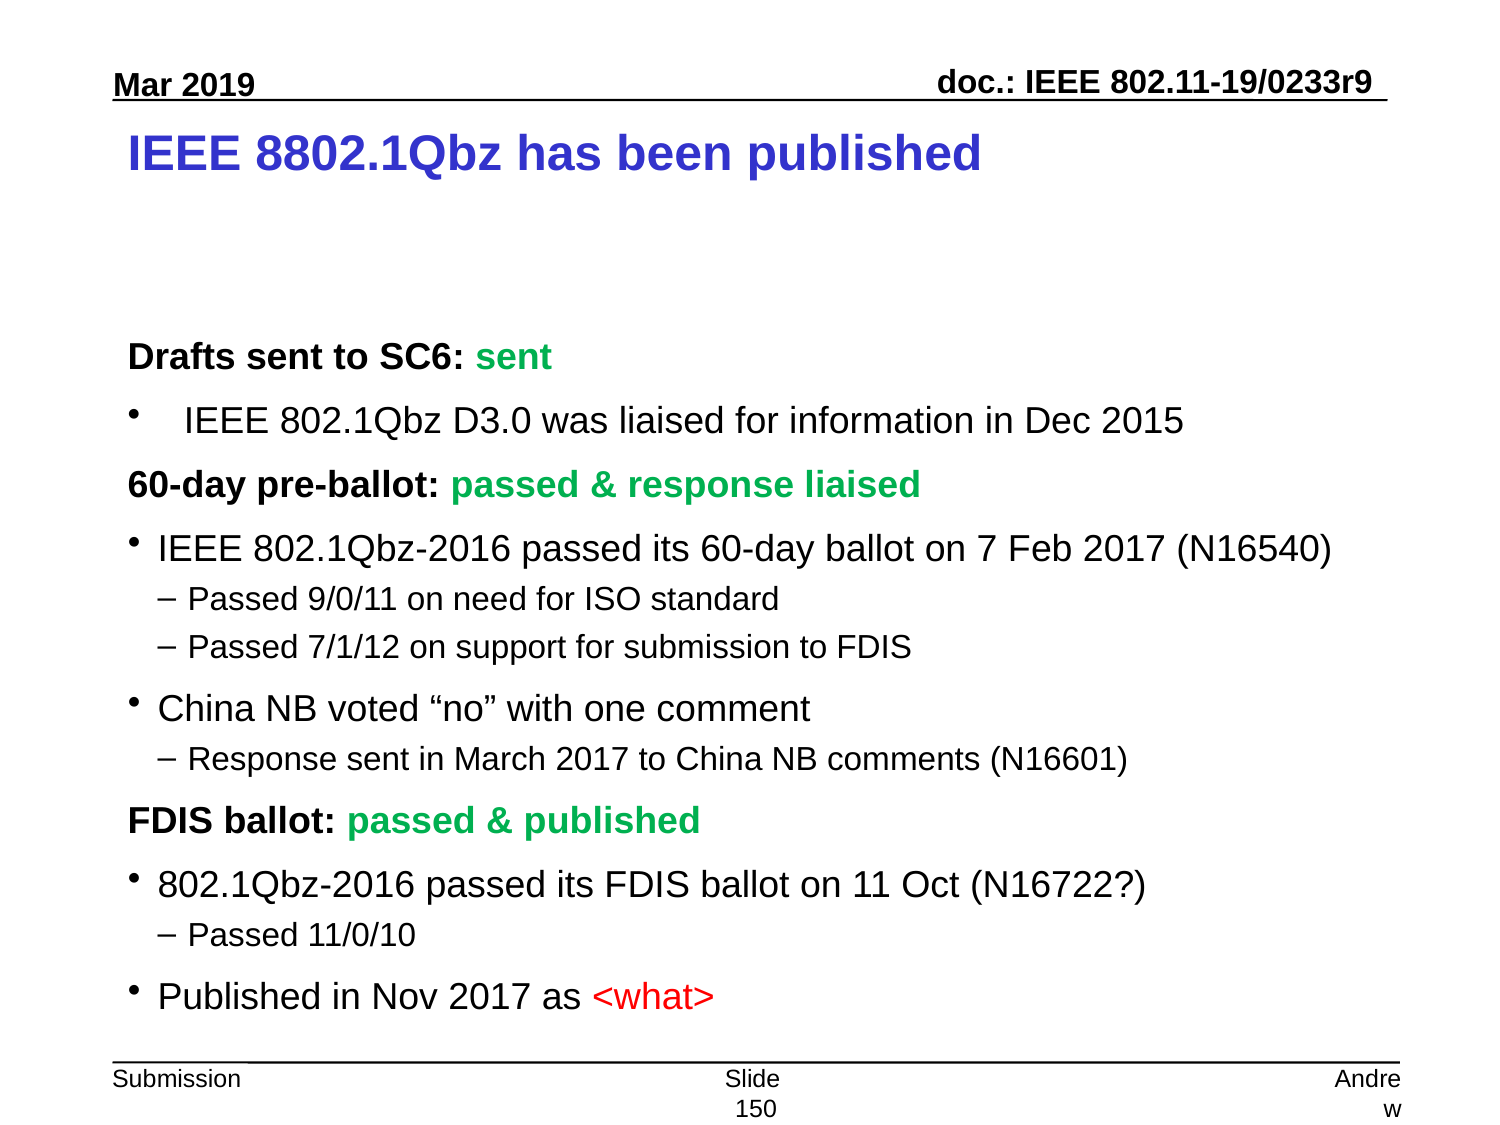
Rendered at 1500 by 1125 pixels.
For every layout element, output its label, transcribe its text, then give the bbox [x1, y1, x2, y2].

footer Andrew Myles, Cisco [1320, 1061, 1402, 1093]
title IEEE 8802.1Qbz has been published [112, 112, 1388, 288]
slide_number Slide 150 [709, 1061, 803, 1093]
list Drafts sent to SC6: sent IEEE 802.1Qbz D3.0 was liaised for information in Dec 2015 60-day pre-ballot: passed & response liaised IEEE 802.1Qbz-2016 passed its 60-day ballot on 7 Feb 2017 (N16540) Passed 9/0/11 on need for ISO standard Passed 7/1/12 on support for submission to FDIS China NB voted “no” with one comment Response sent in March 2017 to China NB comments (N16601) FDIS ballot: passed & published 802.1Qbz-2016 passed its FDIS ballot on 11 Oct (N16722?) Passed 11/0/10 Published in Nov 2017 as <what> [112, 324, 1388, 1000]
